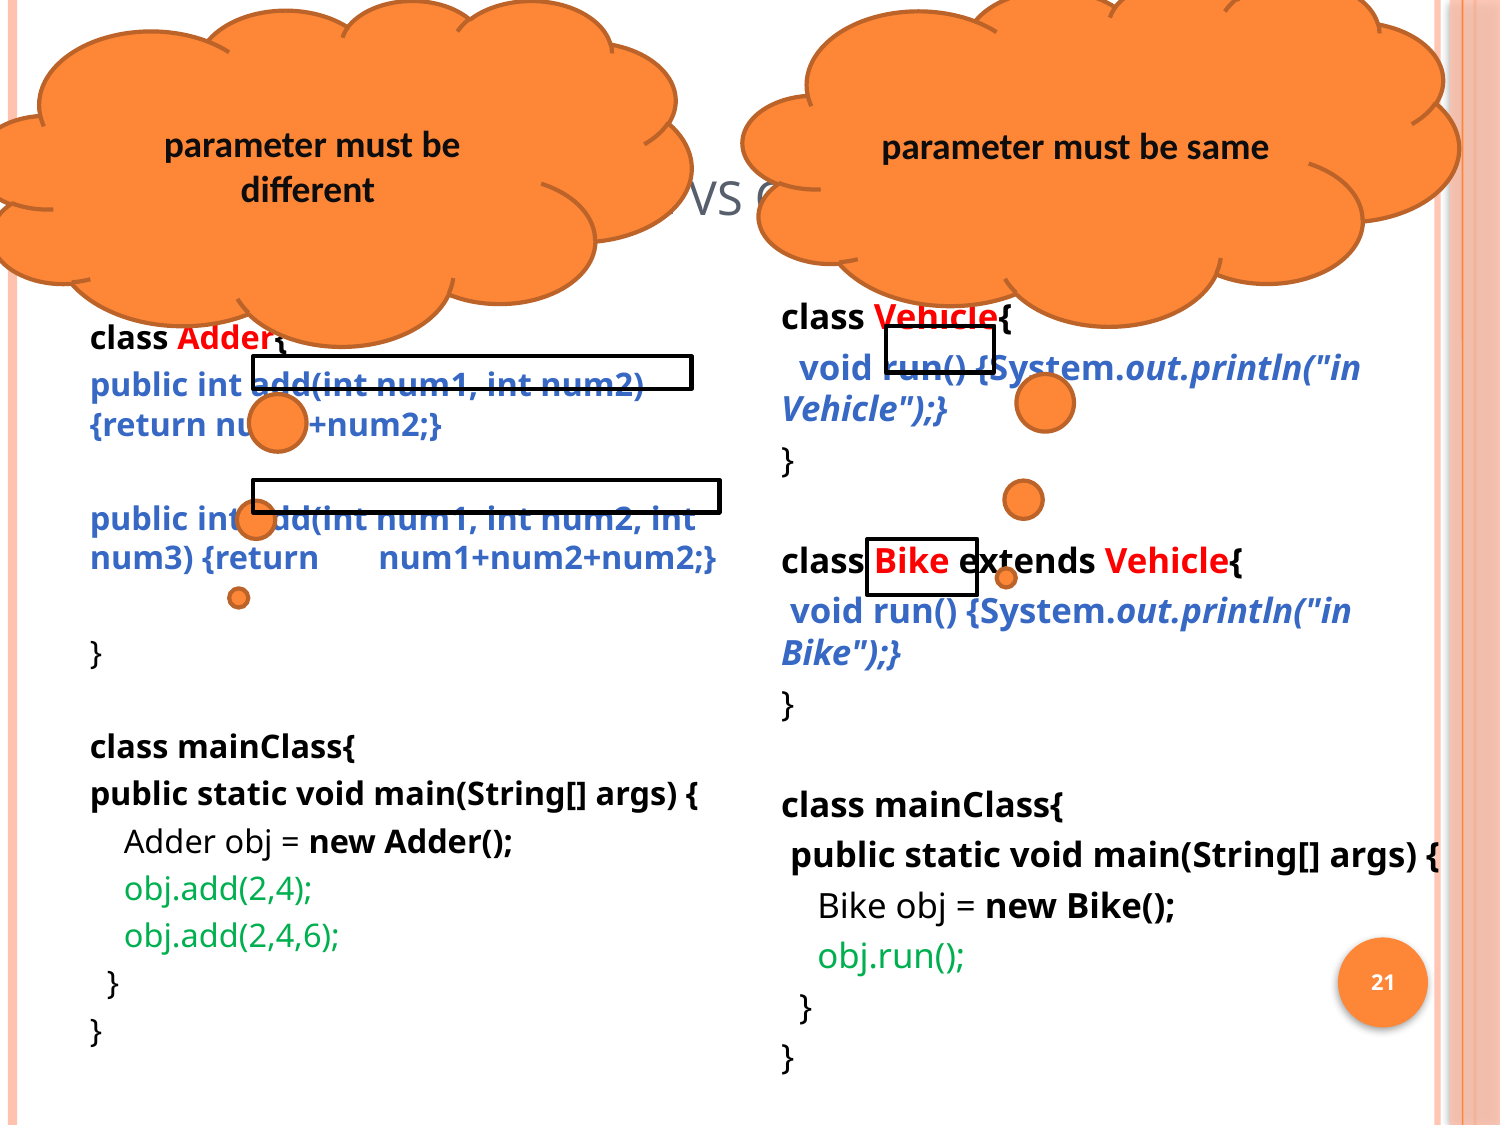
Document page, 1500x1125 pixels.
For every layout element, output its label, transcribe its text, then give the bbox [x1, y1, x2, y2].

title Overloading vs Overriding [626, 45, 820, 233]
text_box [251, 354, 694, 391]
text_box parameter must be different [0, 0, 694, 350]
text_box [865, 537, 979, 597]
text_box parameter must be different [234, 499, 278, 542]
text_box parameter must be same [740, 0, 1462, 329]
text_box parameter must be same [1002, 478, 1045, 521]
list class Adder{ public int add(int num1, int num2) {return num1+num2;} public int add(int num1, int num2, int num3) {return num1+num2+num2;} } class mainClass{ public static void main(String[] args) { Adder obj = new Adder(); obj.add(2,4); obj.add(2,4,6); } } [75, 262, 783, 1062]
text_box [251, 478, 722, 515]
text_box parameter must be same [994, 566, 1018, 590]
text_box parameter must be different [246, 391, 309, 454]
text_box class Vehicle{ void run() {System.out.println("in Vehicle");} } class Bike extends Vehicle{ void run() {System.out.println("in Bike");} } class mainClass{ public static void main(String[] args) { Bike obj = new Bike(); obj.run(); } } [766, 287, 1482, 1087]
text_box parameter must be different [227, 586, 251, 610]
text_box [884, 324, 996, 375]
text_box parameter must be same [1014, 371, 1077, 434]
